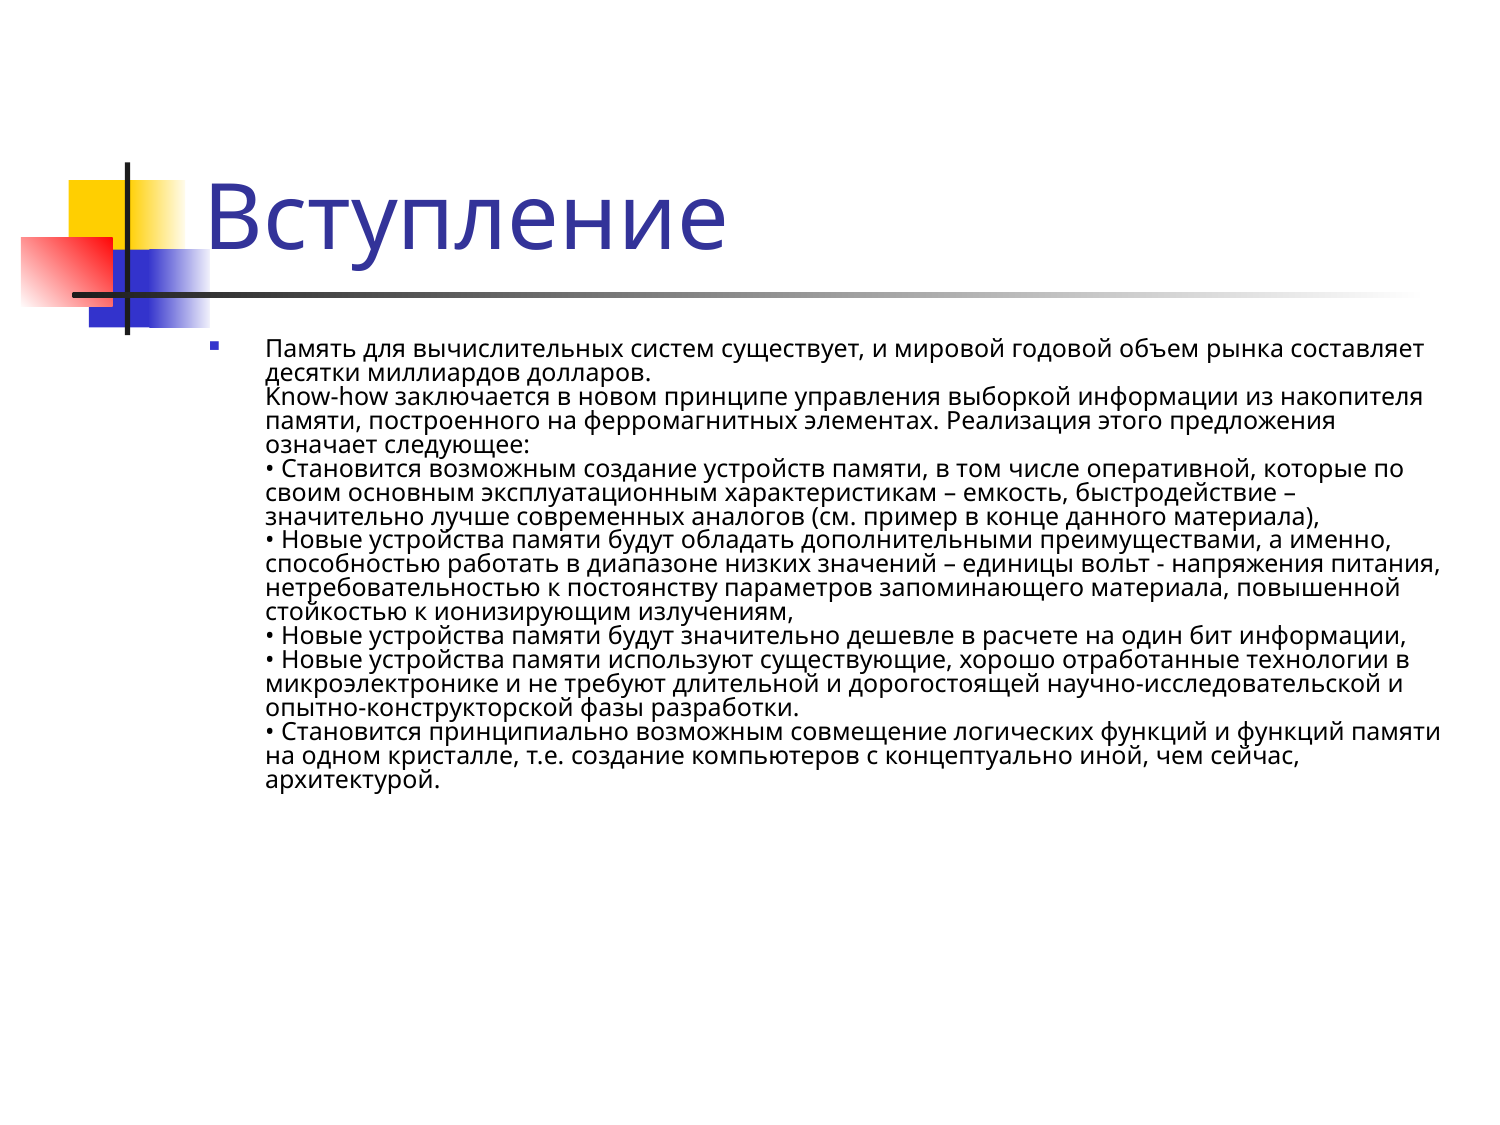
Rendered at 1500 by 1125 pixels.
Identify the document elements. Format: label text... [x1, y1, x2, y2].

title Вступление [188, 35, 1468, 275]
list Память для вычислительных систем существует, и мировой годовой объем рынка составляет десятки миллиардов долларов. Know-how заключается в новом принципе управления выборкой информации из накопителя памяти, построенного на ферромагнитных элементах. Реализация этого предложения означает следующее: • Становится возможным создание устройств памяти, в том числе оперативной, которые по своим основным эксплуатационным характеристикам – емкость, быстродействие – значительно лучше современных аналогов (см. пример в конце данного материала), • Новые устройства памяти будут обладать дополнительными преимуществами, а именно, способностью работать в диапазоне низких значений – единицы вольт - напряжения питания, нетребовательностью к постоянству параметров запоминающего материала, повышенной стойкостью к ионизирующим излучениям, • Новые устройства памяти будут значительно дешевле в расчете на один бит информации, • Новые устройства памяти используют существующие, хорошо отработанные технологии в микроэлектронике и не требуют длительной и дорогостоящей научно-исследовательской и опытно-конструкторской фазы разработки. • Становится принципиально возможным совмещение логических функций и функций памяти на одном кристалле, т.е. создание компьютеров с концептуально иной, чем сейчас, архитектурой. [193, 331, 1469, 1006]
